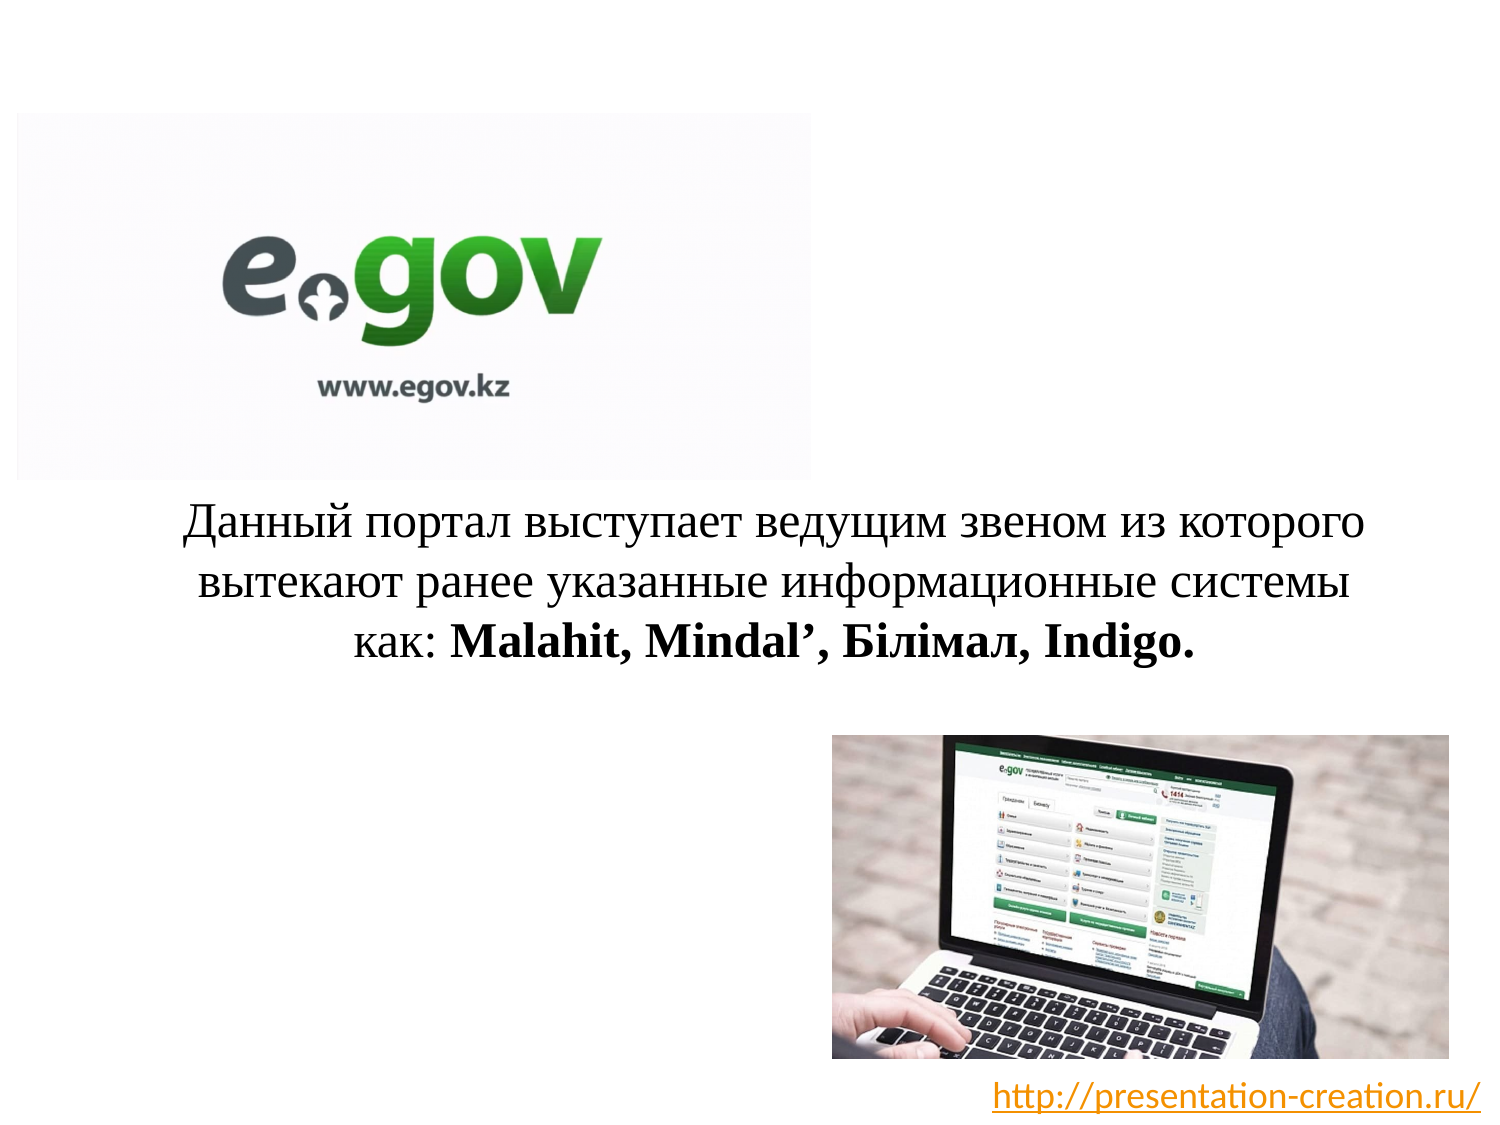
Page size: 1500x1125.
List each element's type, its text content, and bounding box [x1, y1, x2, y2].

picture [832, 734, 1449, 1059]
picture [17, 113, 811, 481]
text_box Данный портал выступает ведущим звеном из которого вытекают ранее указанные информационные системы как: Malahit, Mindal’, Білімал, Indigo. [160, 479, 1389, 855]
